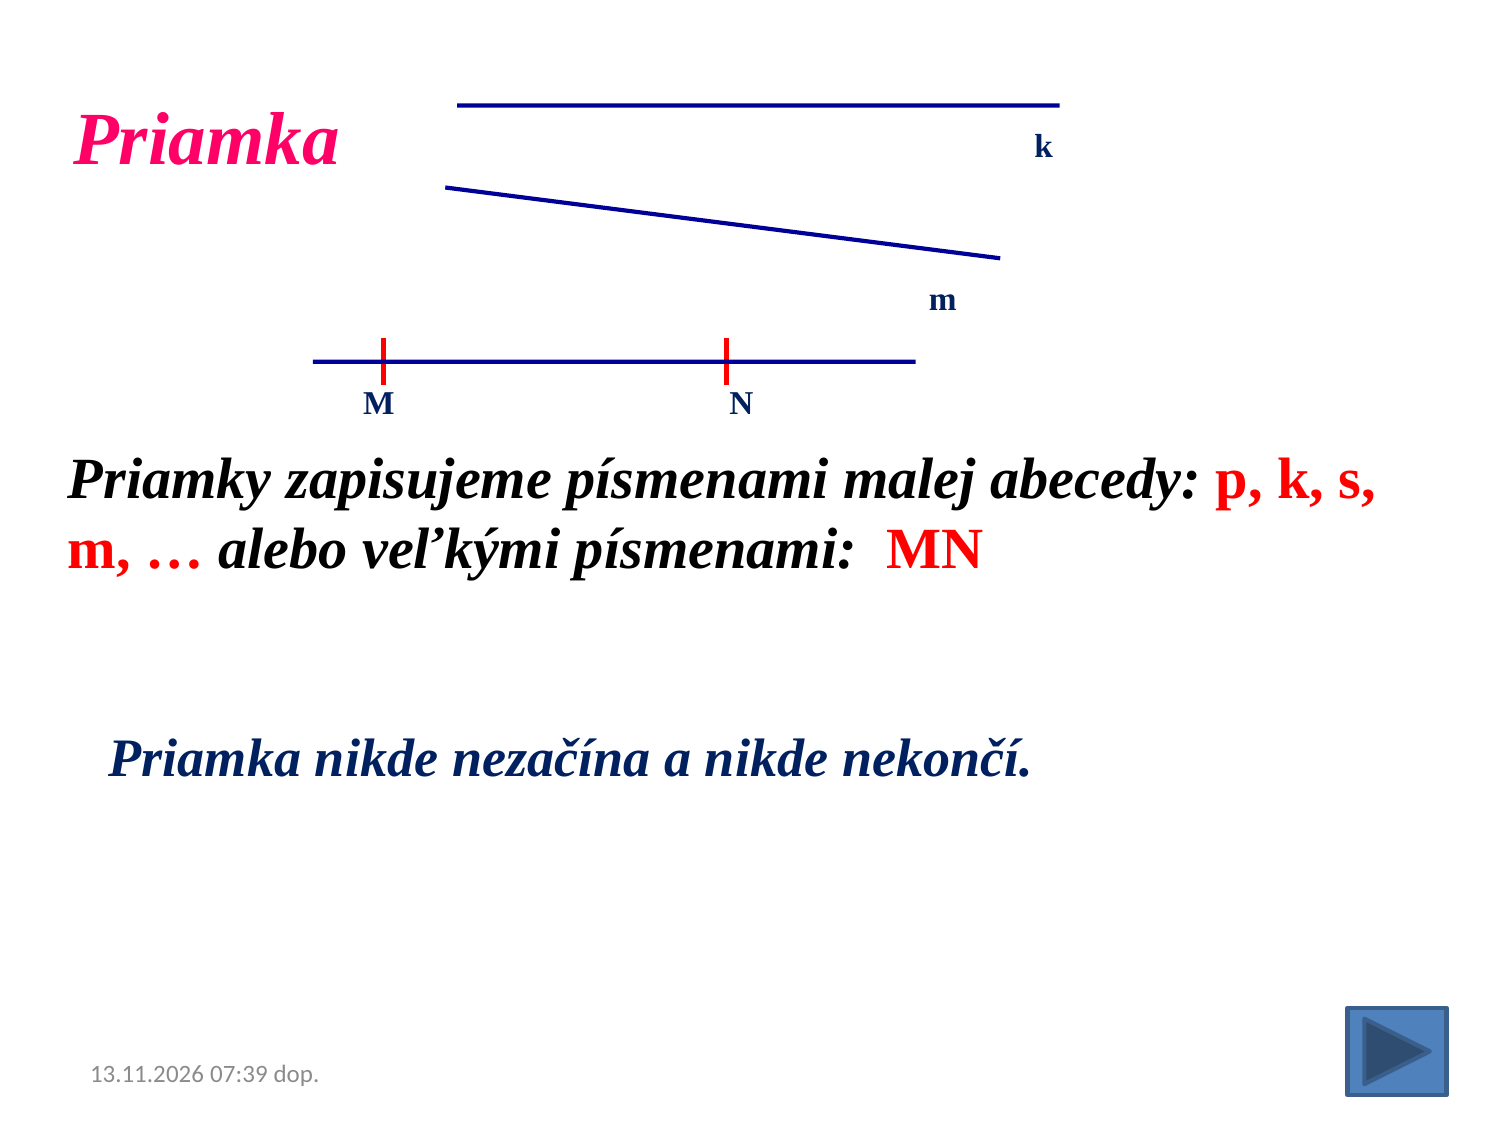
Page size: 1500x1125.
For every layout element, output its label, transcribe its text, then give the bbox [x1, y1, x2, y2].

text_box m [914, 269, 1021, 325]
text_box Priamky zapisujeme písmenami malej abecedy: p, k, s, m, … alebo veľkými písmenami: MN [53, 432, 1465, 588]
text_box M [348, 373, 455, 429]
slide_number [75, 1042, 425, 1103]
text_box [1345, 1006, 1449, 1097]
text_box k [1019, 117, 1126, 172]
text_box Priamka nikde nezačína a nikde nekončí. [93, 714, 1417, 795]
text_box Priamka [58, 81, 375, 187]
text_box N [714, 373, 821, 429]
